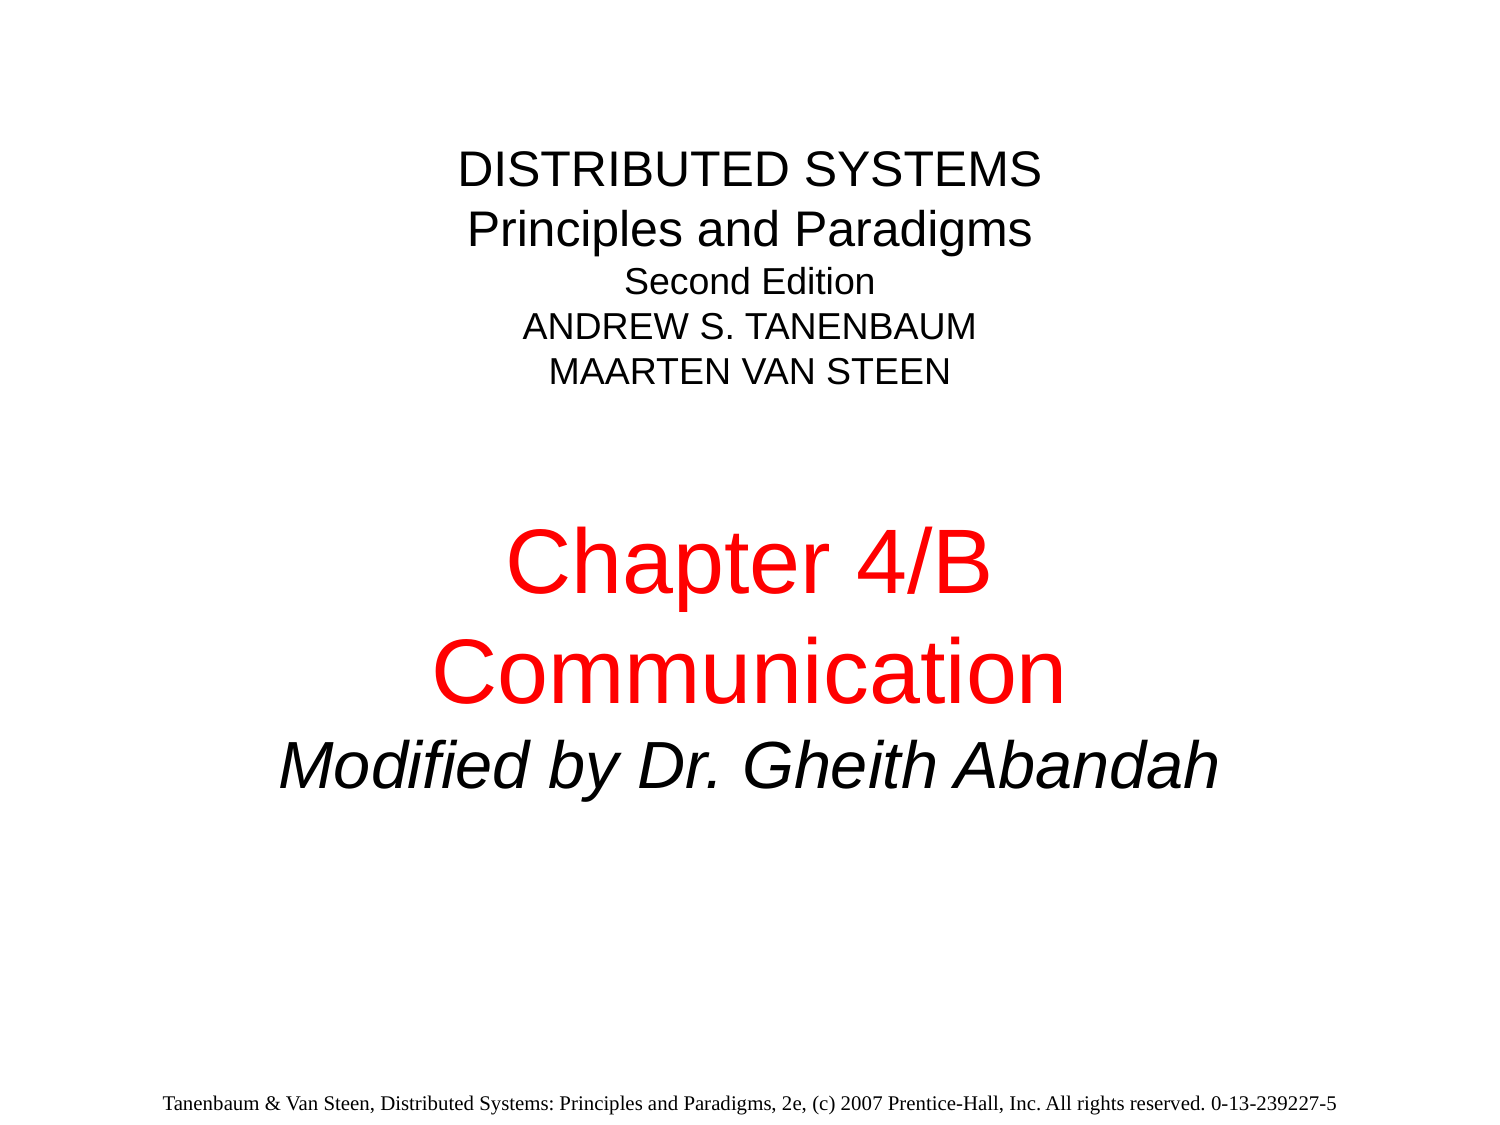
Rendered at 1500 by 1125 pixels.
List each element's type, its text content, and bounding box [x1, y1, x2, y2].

title DISTRIBUTED SYSTEMS Principles and Paradigms Second Edition ANDREW S. TANENBAUM MAARTEN VAN STEEN Chapter 4/B Communication Modified by Dr. Gheith Abandah [112, 57, 1388, 881]
footer Tanenbaum & Van Steen, Distributed Systems: Principles and Paradigms, 2e, (c) 2007 Prentice-Hall, Inc. All rights reserved. 0-13-239227-5 [0, 1082, 1500, 1111]
